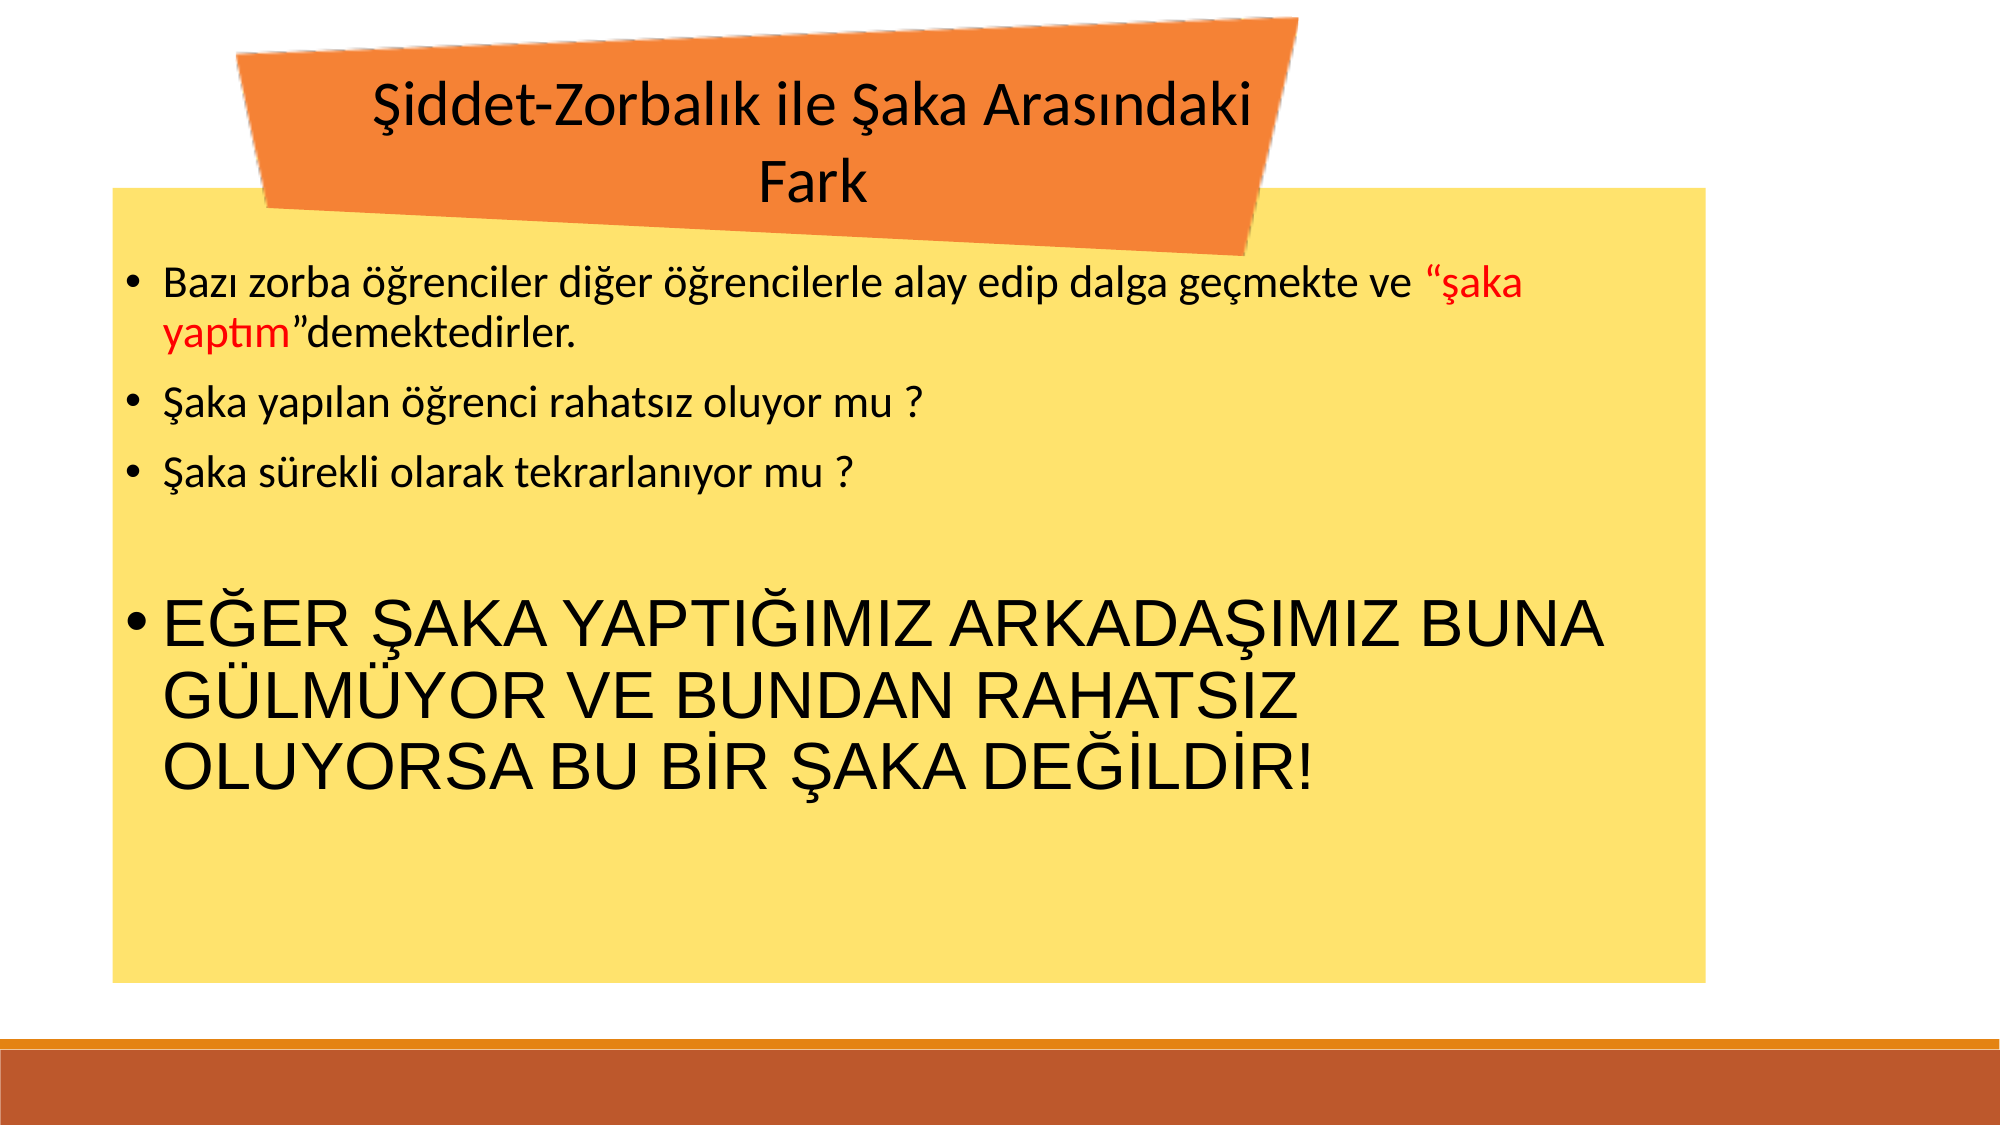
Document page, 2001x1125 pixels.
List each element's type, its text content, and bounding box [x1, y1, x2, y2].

text_box Bazı zorba öğrenciler diğer öğrencilerle alay edip dalga geçmekte ve “şaka yaptım”demektedirler. Şaka yapılan öğrenci rahatsız oluyor mu ? Şaka sürekli olarak tekrarlanıyor mu ? EĞER ŞAKA YAPTIĞIMIZ ARKADAŞIMIZ BUNA GÜLMÜYOR VE BUNDAN RAHATSIZ OLUYORSA BU BİR ŞAKA DEĞİLDİR! [125, 258, 1675, 597]
picture [229, 0, 1298, 258]
text_box [112, 187, 1706, 983]
